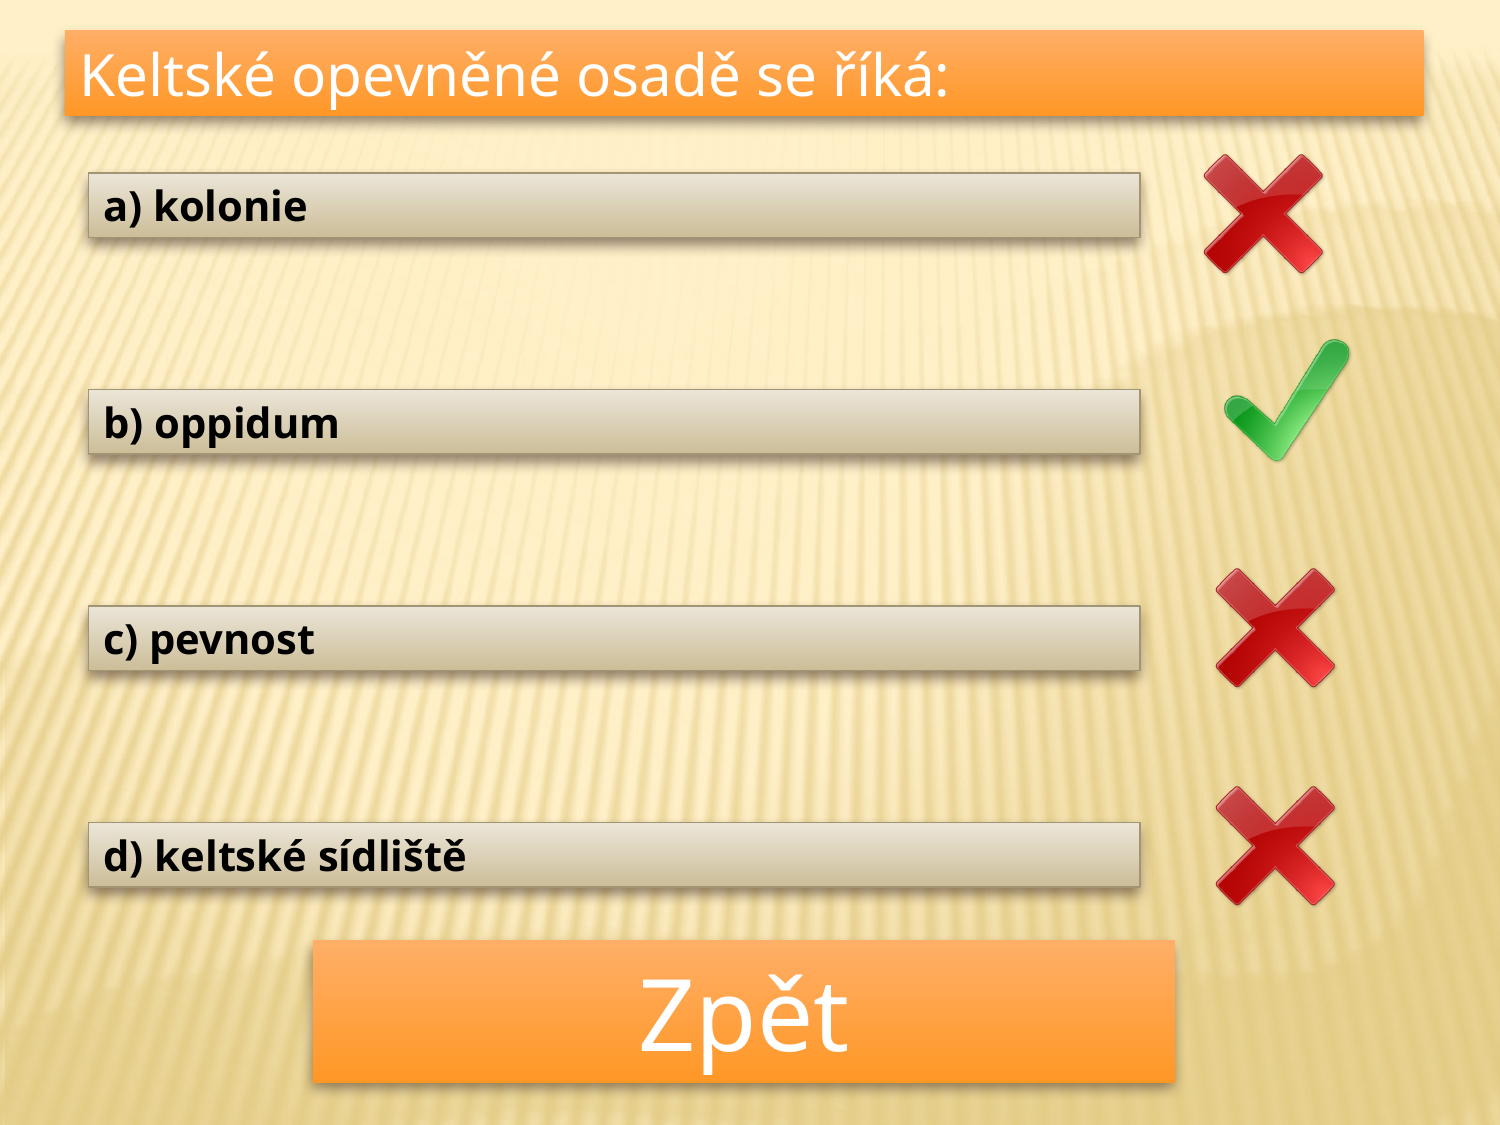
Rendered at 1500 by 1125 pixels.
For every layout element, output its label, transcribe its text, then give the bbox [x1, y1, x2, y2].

text_box Zpět [312, 940, 1176, 1083]
picture [1198, 148, 1330, 280]
text_box d) keltské sídliště [88, 822, 1141, 888]
text_box b) oppidum [88, 389, 1141, 455]
text_box Keltské opevněné osadě se říká: [64, 30, 1424, 116]
text_box a) kolonie [88, 172, 1141, 238]
picture [1210, 780, 1341, 911]
picture [1221, 337, 1353, 469]
text_box c) pevnost [88, 605, 1141, 671]
picture [1210, 562, 1341, 693]
